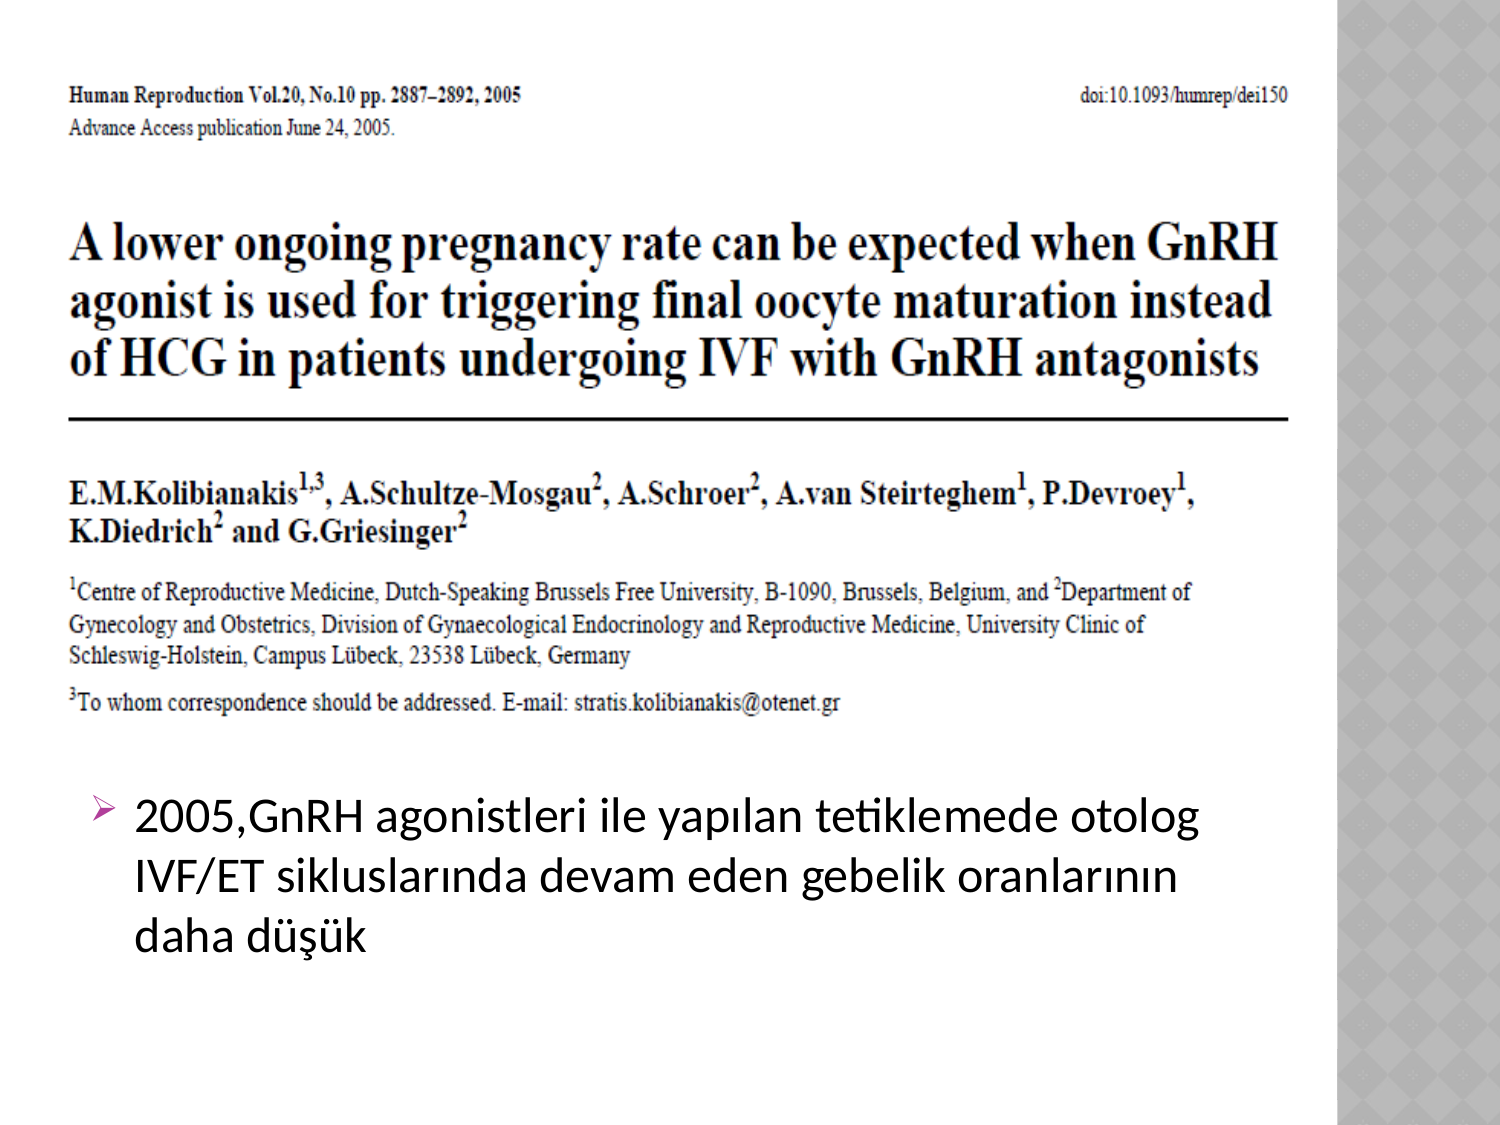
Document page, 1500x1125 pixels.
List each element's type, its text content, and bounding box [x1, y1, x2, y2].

list 2005,GnRH agonistleri ile yapılan tetiklemede otolog IVF/ET sikluslarında devam eden gebelik oranlarının daha düşük [75, 775, 1263, 1059]
picture [29, 54, 1316, 740]
